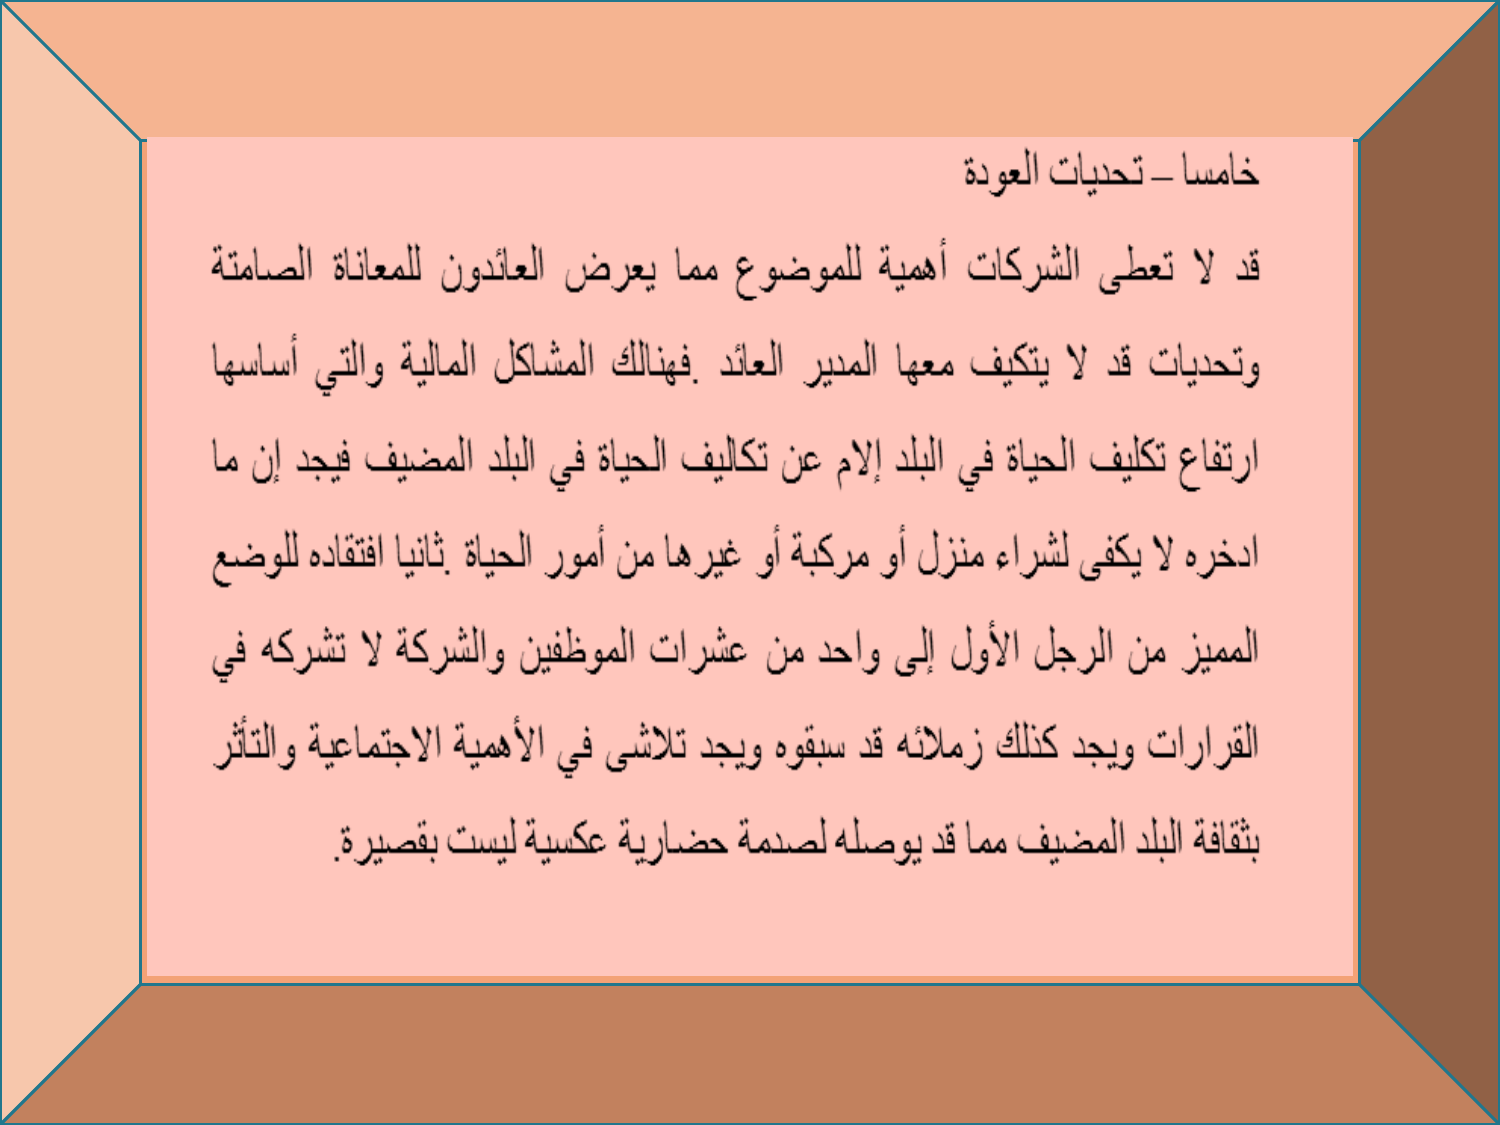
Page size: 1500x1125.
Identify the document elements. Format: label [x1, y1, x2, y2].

text_box [0, 0, 1500, 1125]
picture [147, 136, 1353, 977]
